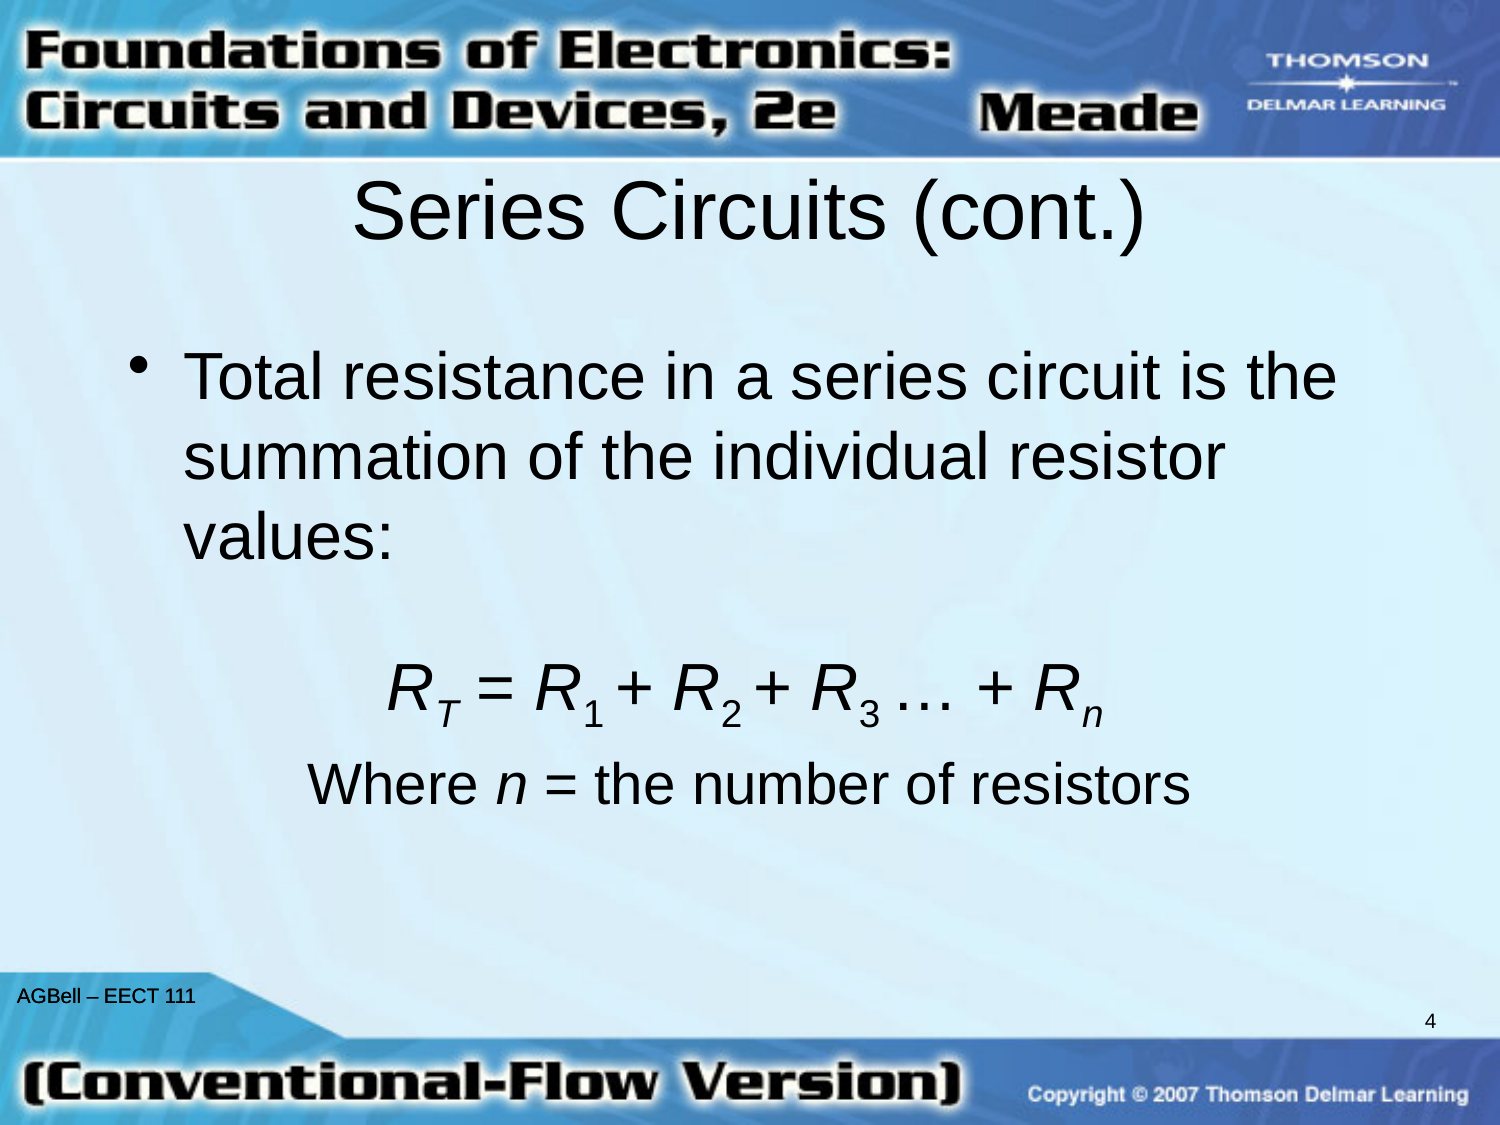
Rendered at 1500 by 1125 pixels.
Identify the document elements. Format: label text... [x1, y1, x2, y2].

list Total resistance in a series circuit is the summation of the individual resistor values: RT = R1 + R2 + R3 … + Rn Where n = the number of resistors [112, 324, 1388, 963]
title Series Circuits (cont.) [112, 112, 1388, 300]
picture [0, 0, 1500, 1125]
